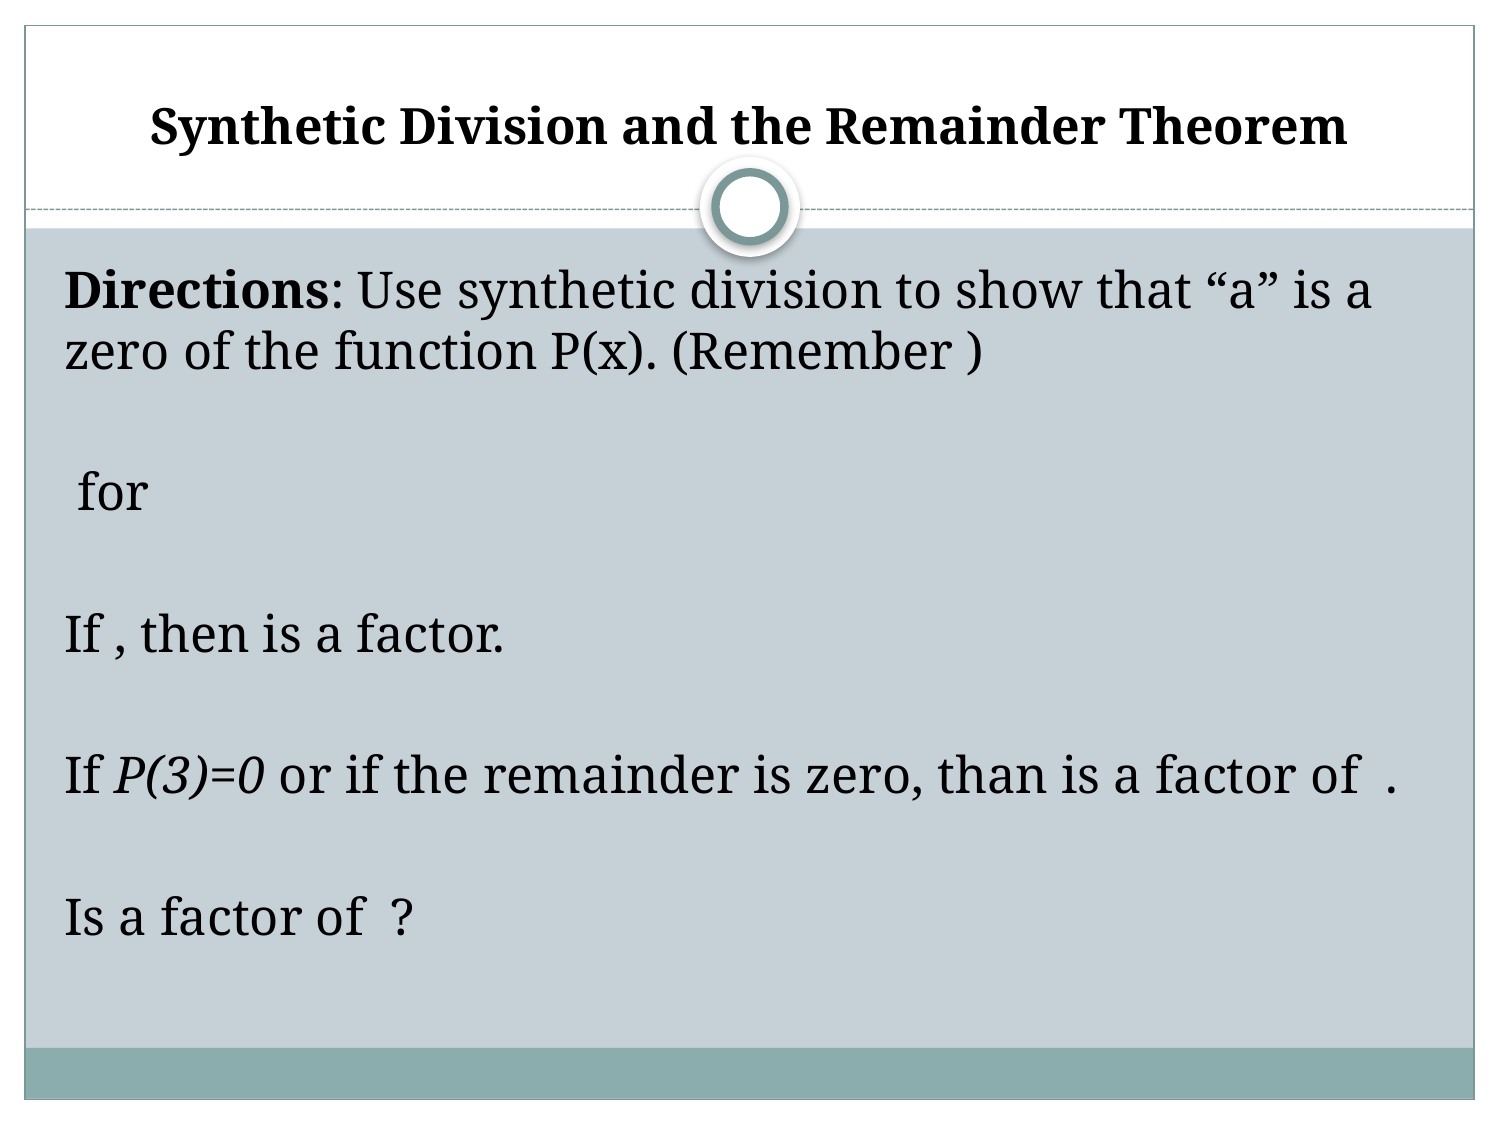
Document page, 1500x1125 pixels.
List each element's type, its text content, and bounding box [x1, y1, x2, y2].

title Synthetic Division and the Remainder Theorem [49, 37, 1450, 162]
